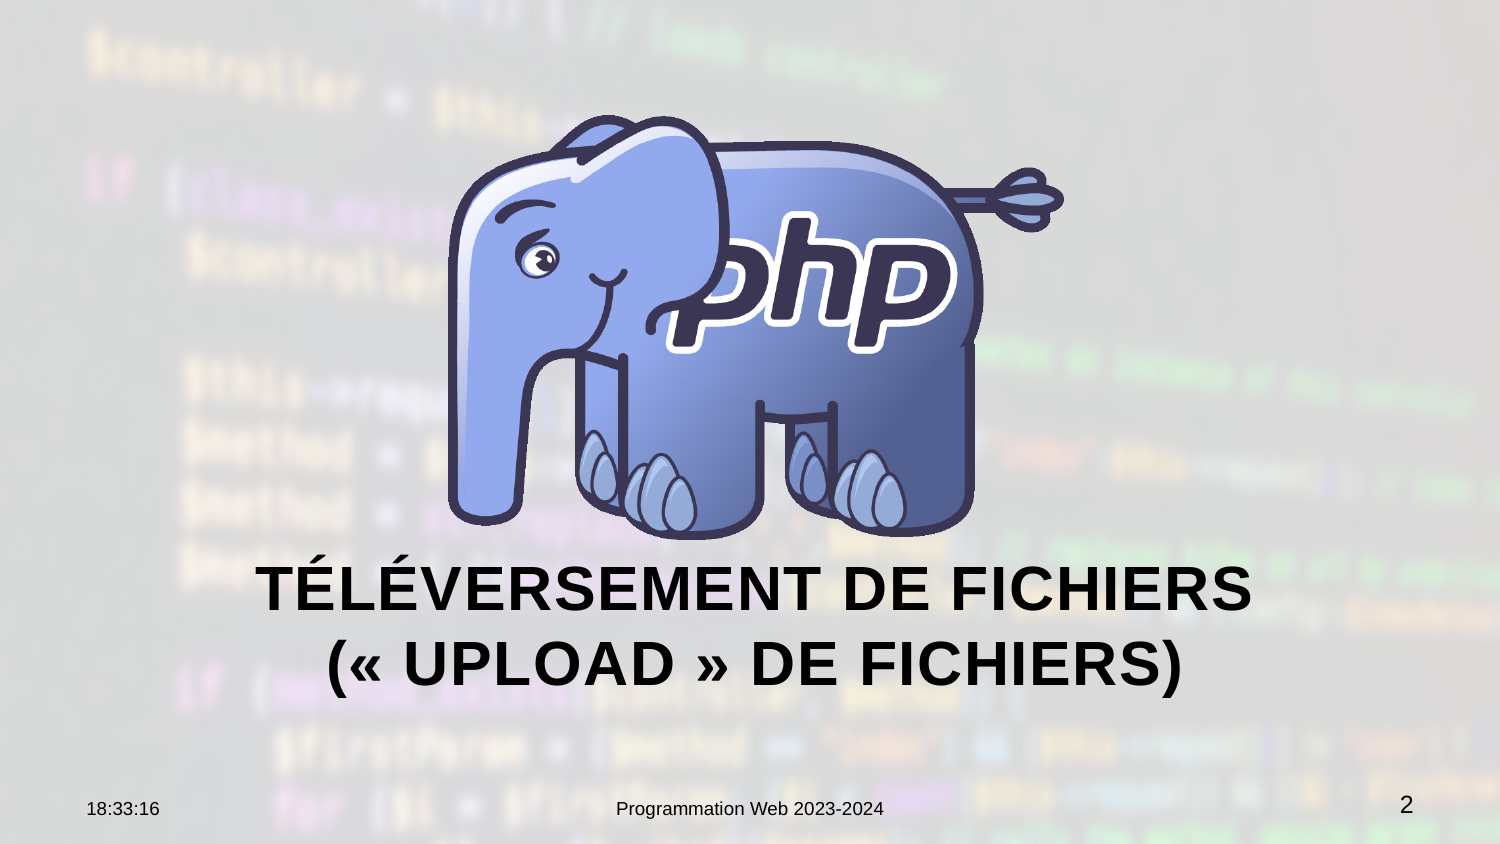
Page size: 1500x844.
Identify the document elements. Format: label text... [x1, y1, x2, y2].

slide_number 2 [1074, 793, 1426, 825]
title Téléversement de fichiers (« upload » de fichiers) [118, 541, 1394, 710]
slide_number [74, 793, 426, 825]
footer Programmation Web 2023-2024 [512, 793, 988, 825]
picture [0, 0, 1500, 844]
